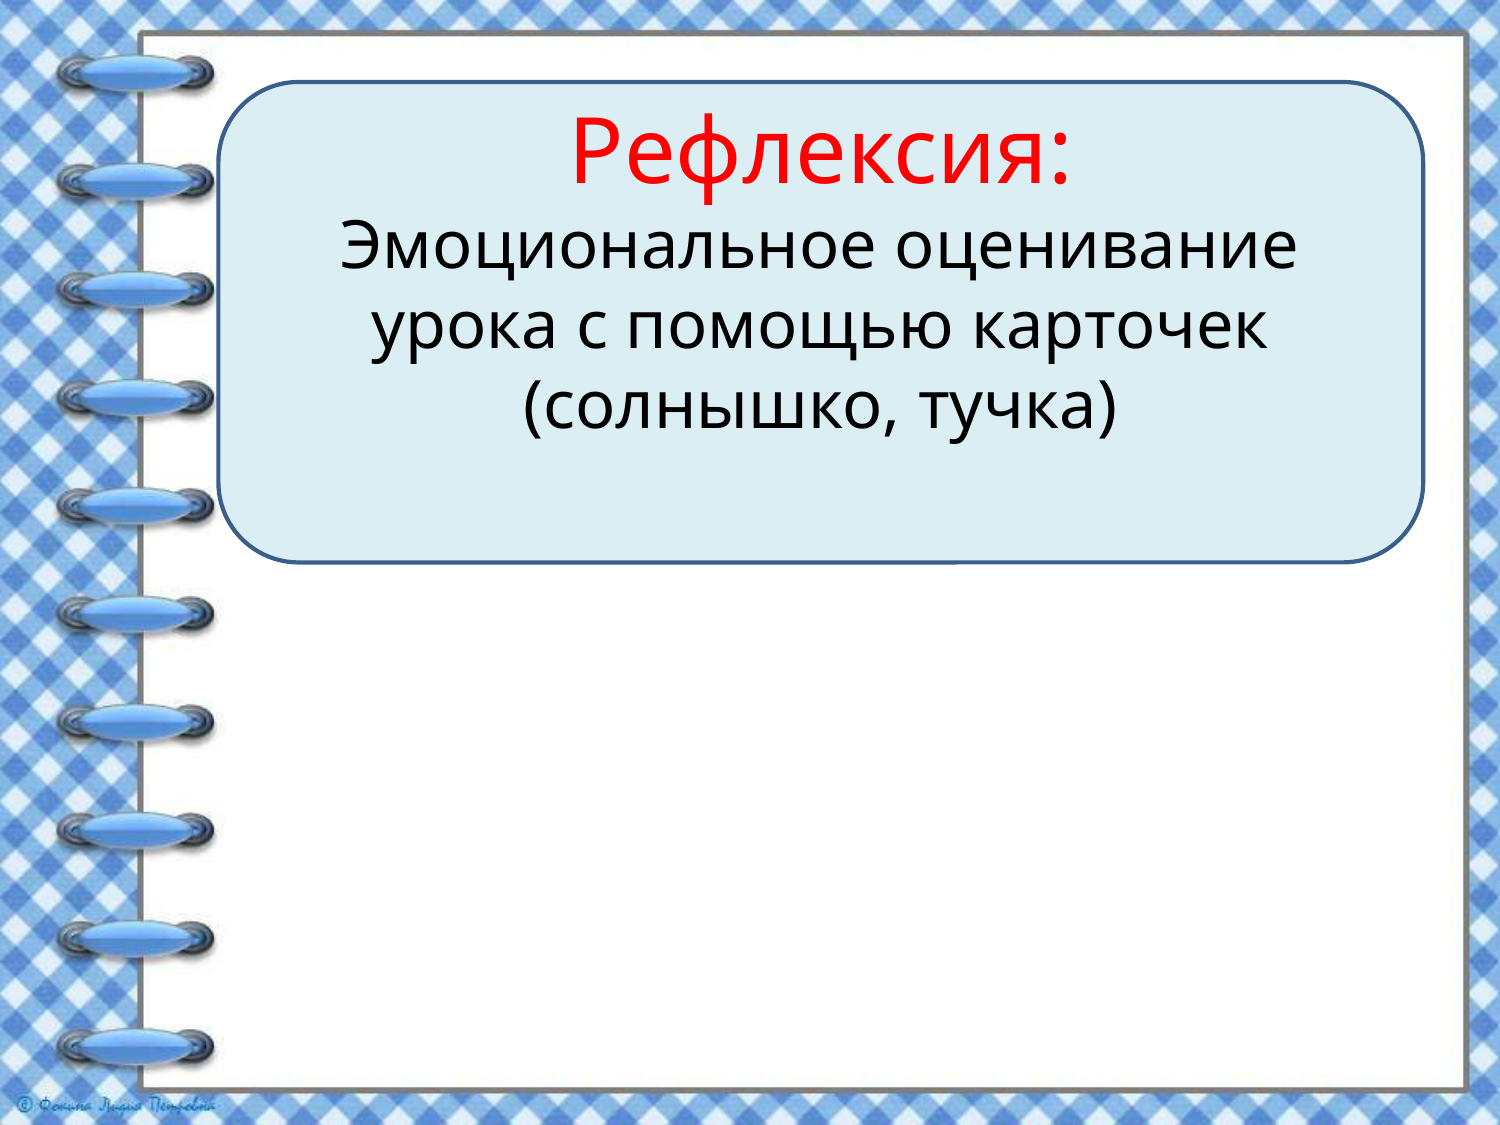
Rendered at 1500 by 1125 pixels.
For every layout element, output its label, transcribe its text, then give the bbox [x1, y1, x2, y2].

picture [0, 0, 1500, 1125]
text_box Рефлексия: Эмоциональное оценивание урока с помощью карточек (солнышко, тучка) [216, 79, 1426, 565]
